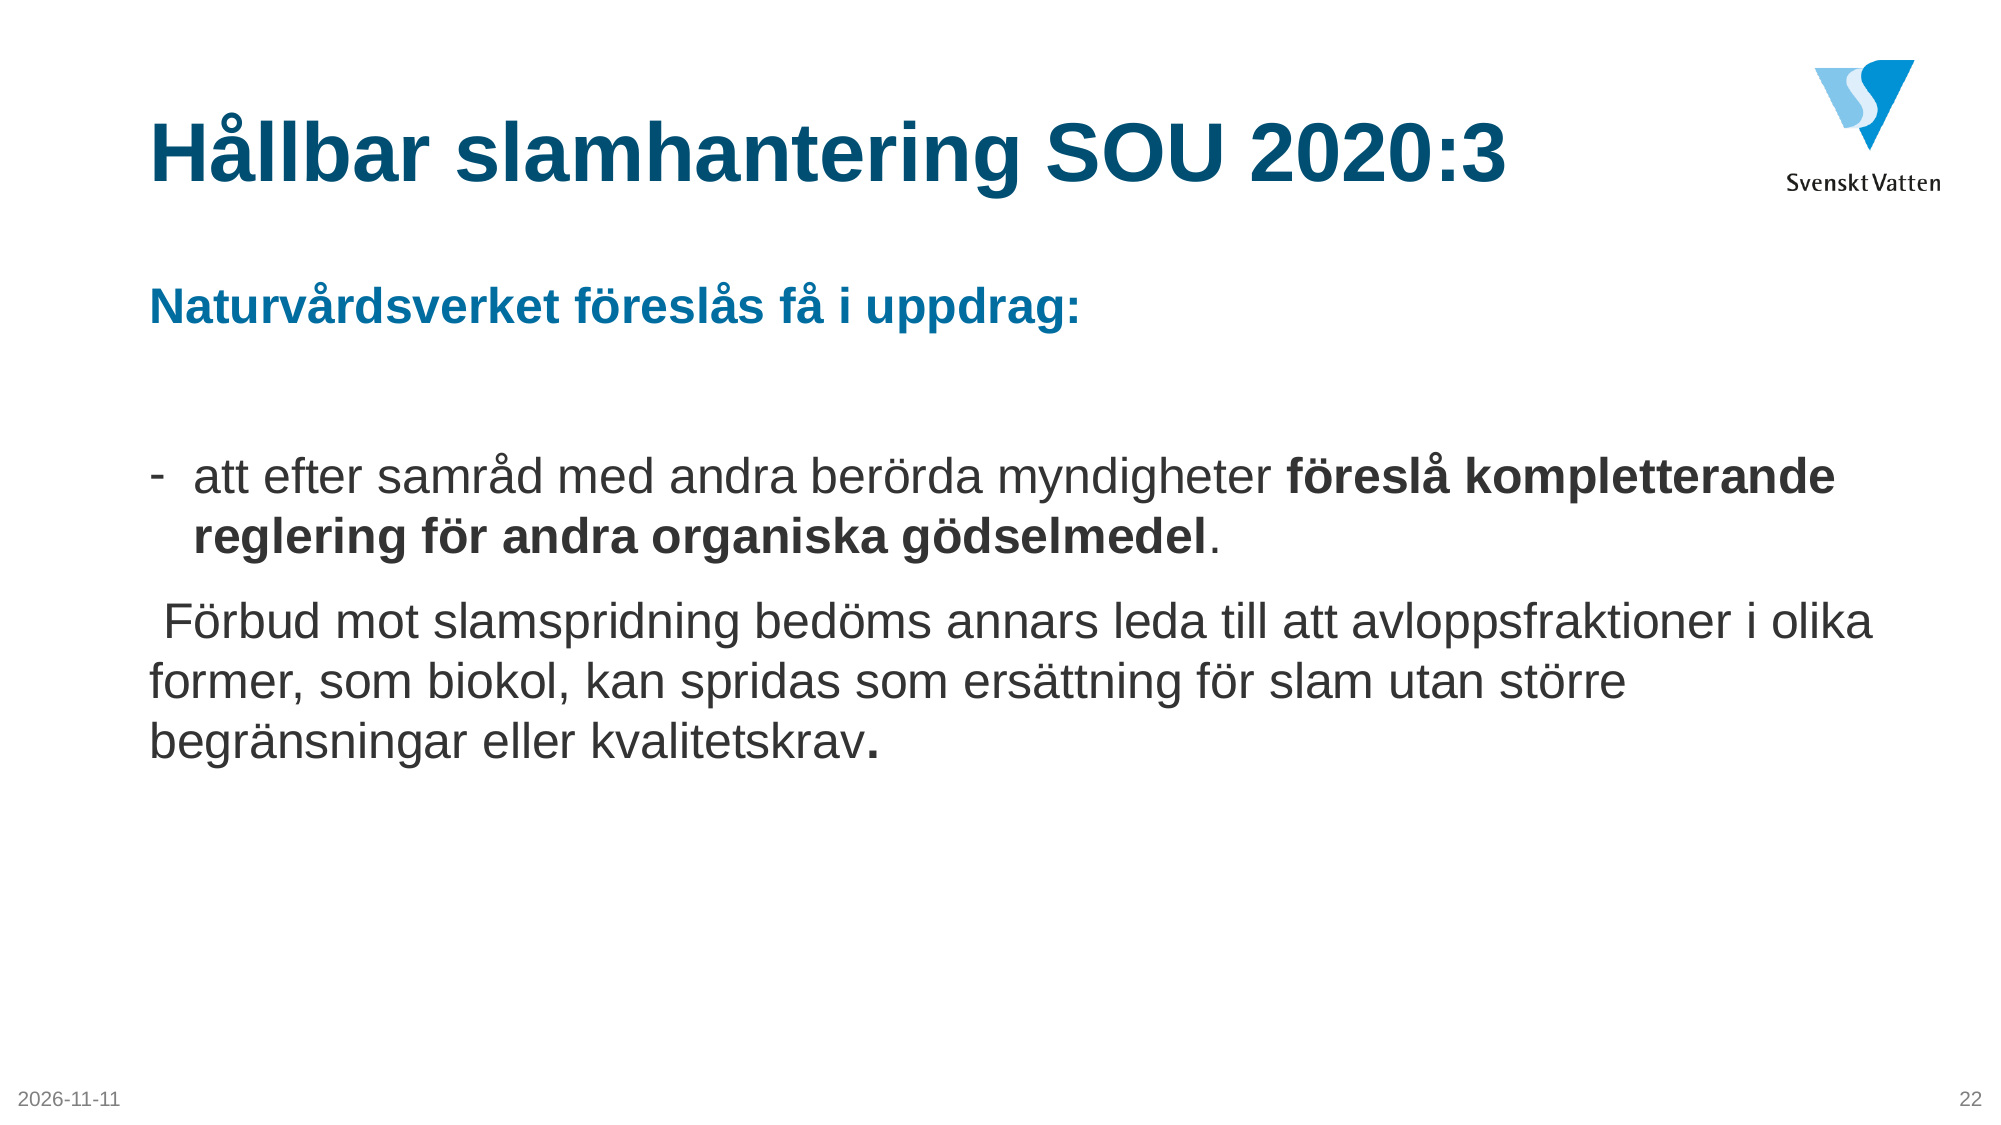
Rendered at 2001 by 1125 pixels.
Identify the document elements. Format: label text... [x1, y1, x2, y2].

picture [1851, 60, 1940, 191]
list Naturvårdsverket föreslås få i uppdrag: att efter samråd med andra berörda myndigheter föreslå kompletterande reglering för andra organiska gödselmedel. Förbud mot slamspridning bedöms annars leda till att avloppsfraktioner i olika former, som biokol, kan spridas som ersättning för slam utan större begränsningar eller kvalitetskrav. [149, 273, 1922, 1024]
title Hållbar slamhantering SOU 2020:3 [149, 60, 1851, 250]
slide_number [0, 1070, 473, 1125]
slide_number 22 [1527, 1072, 2000, 1125]
